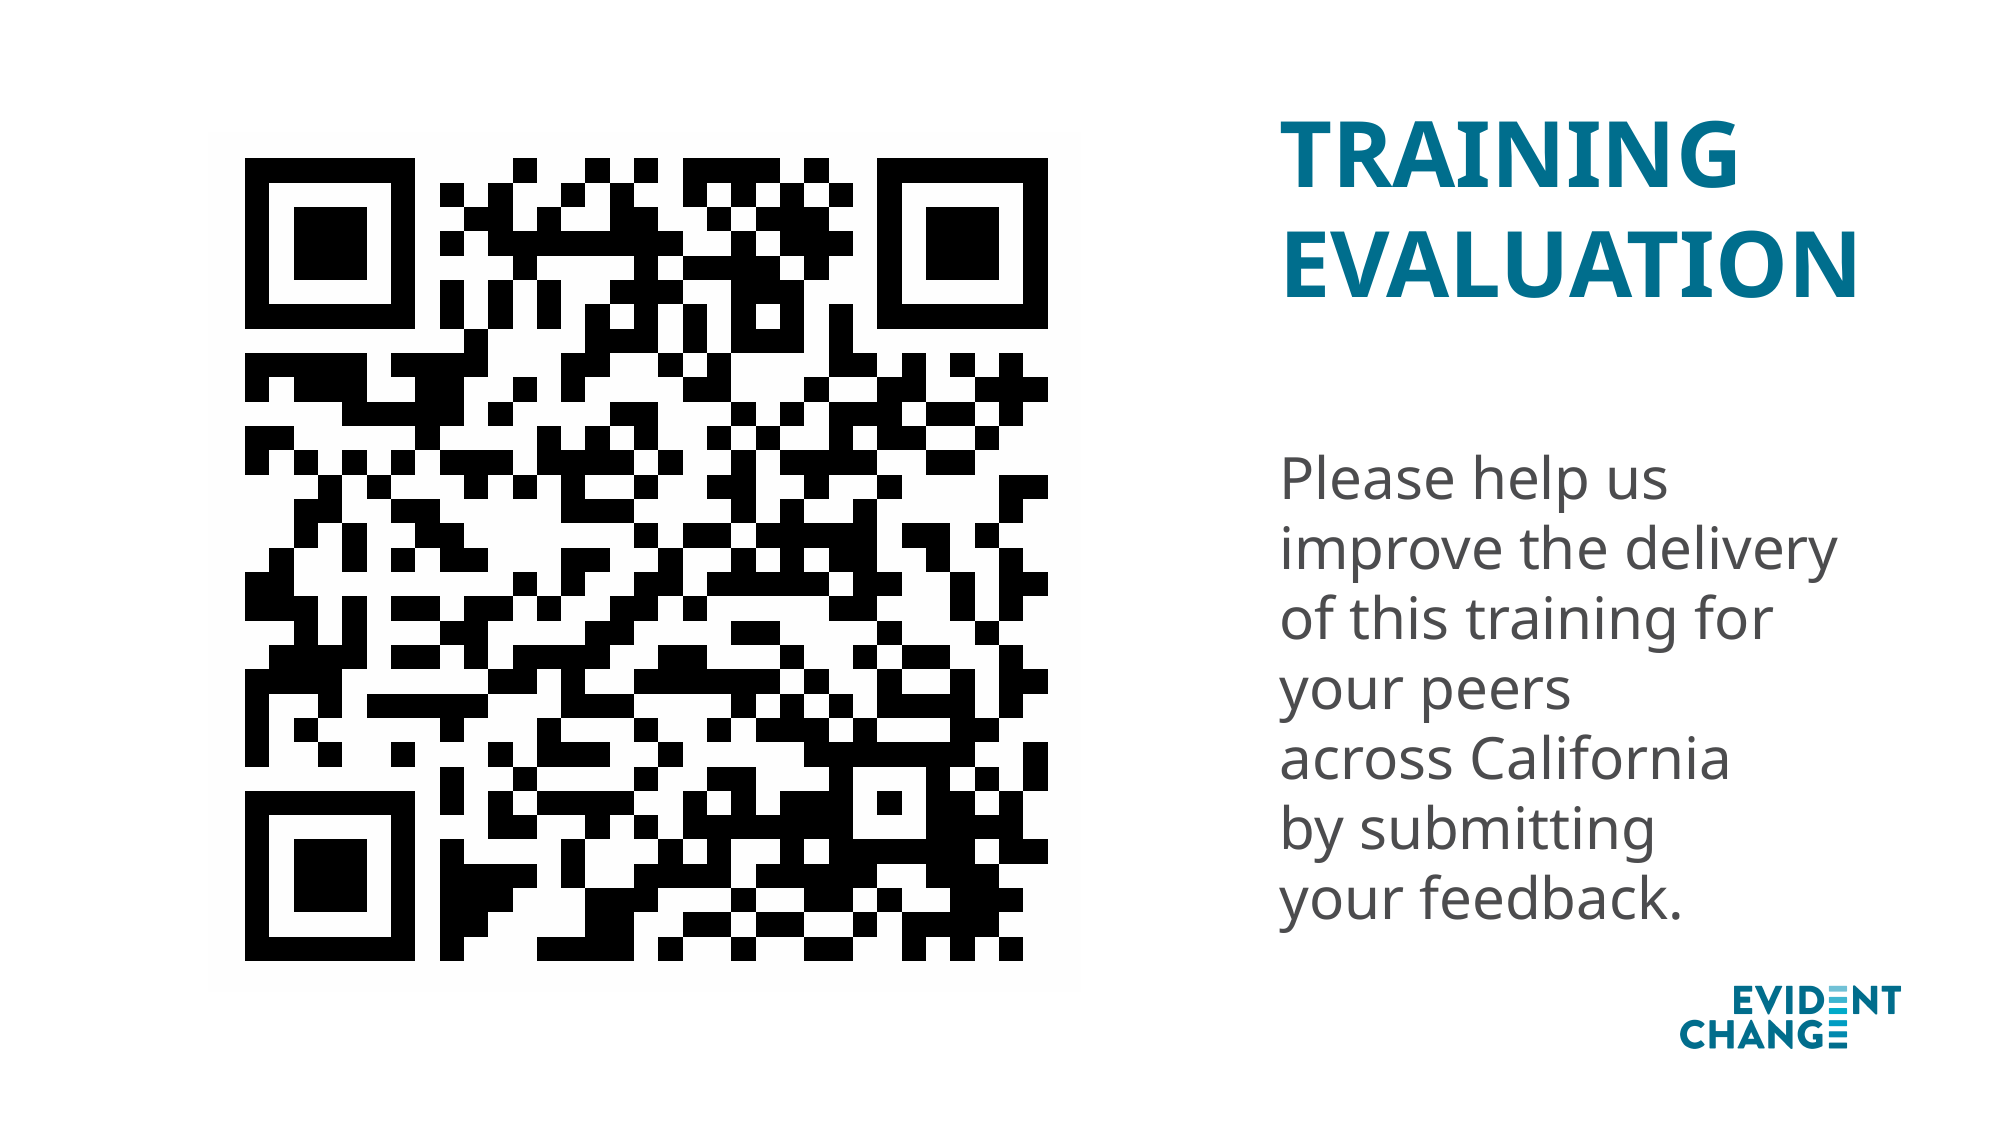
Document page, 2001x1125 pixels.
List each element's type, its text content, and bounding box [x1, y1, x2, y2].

list Please help us improve the delivery of this training for your peers across California by submitting your feedback. [1264, 433, 1898, 921]
picture [104, 87, 1184, 1037]
title Training Evaluation [1264, 88, 1898, 410]
picture [1663, 968, 1918, 1066]
